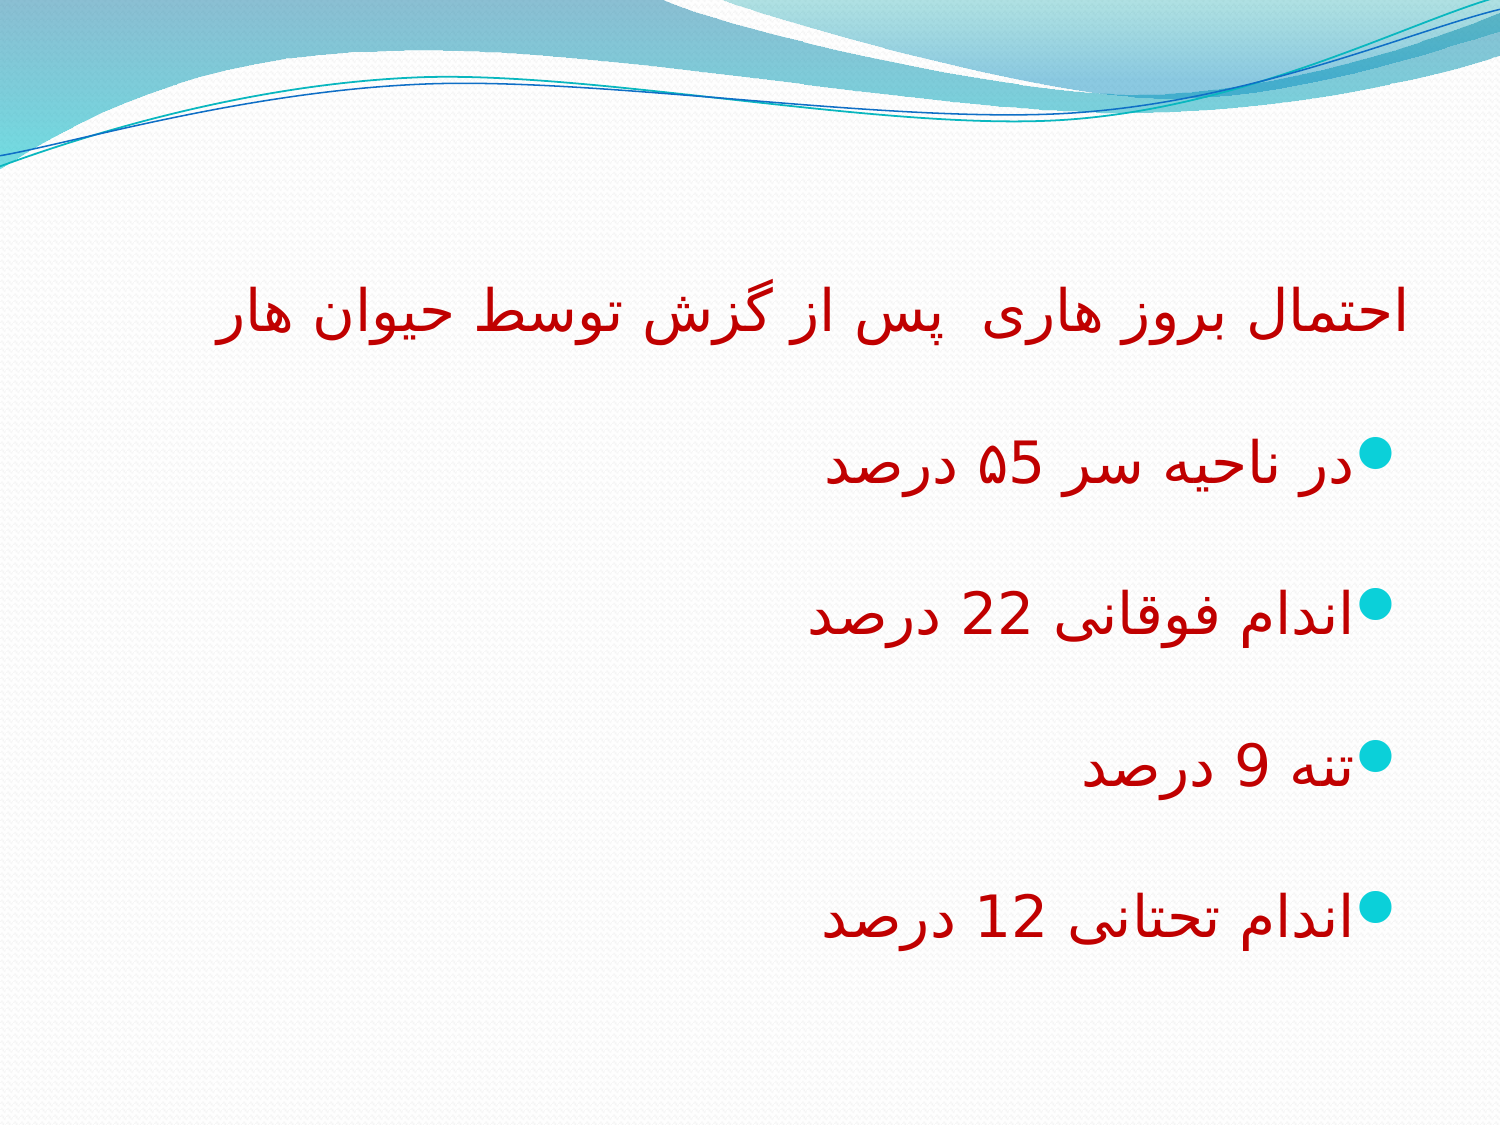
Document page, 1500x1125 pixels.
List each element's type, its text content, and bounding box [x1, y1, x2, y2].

list احتمال بروز هاری پس از گزش توسط حیوان هار در ناحیه سر ۵5 درصد اندام فوقانی 22 درصد تنه 9 درصد اندام تحتانی 12 درصد [75, 196, 1425, 1038]
